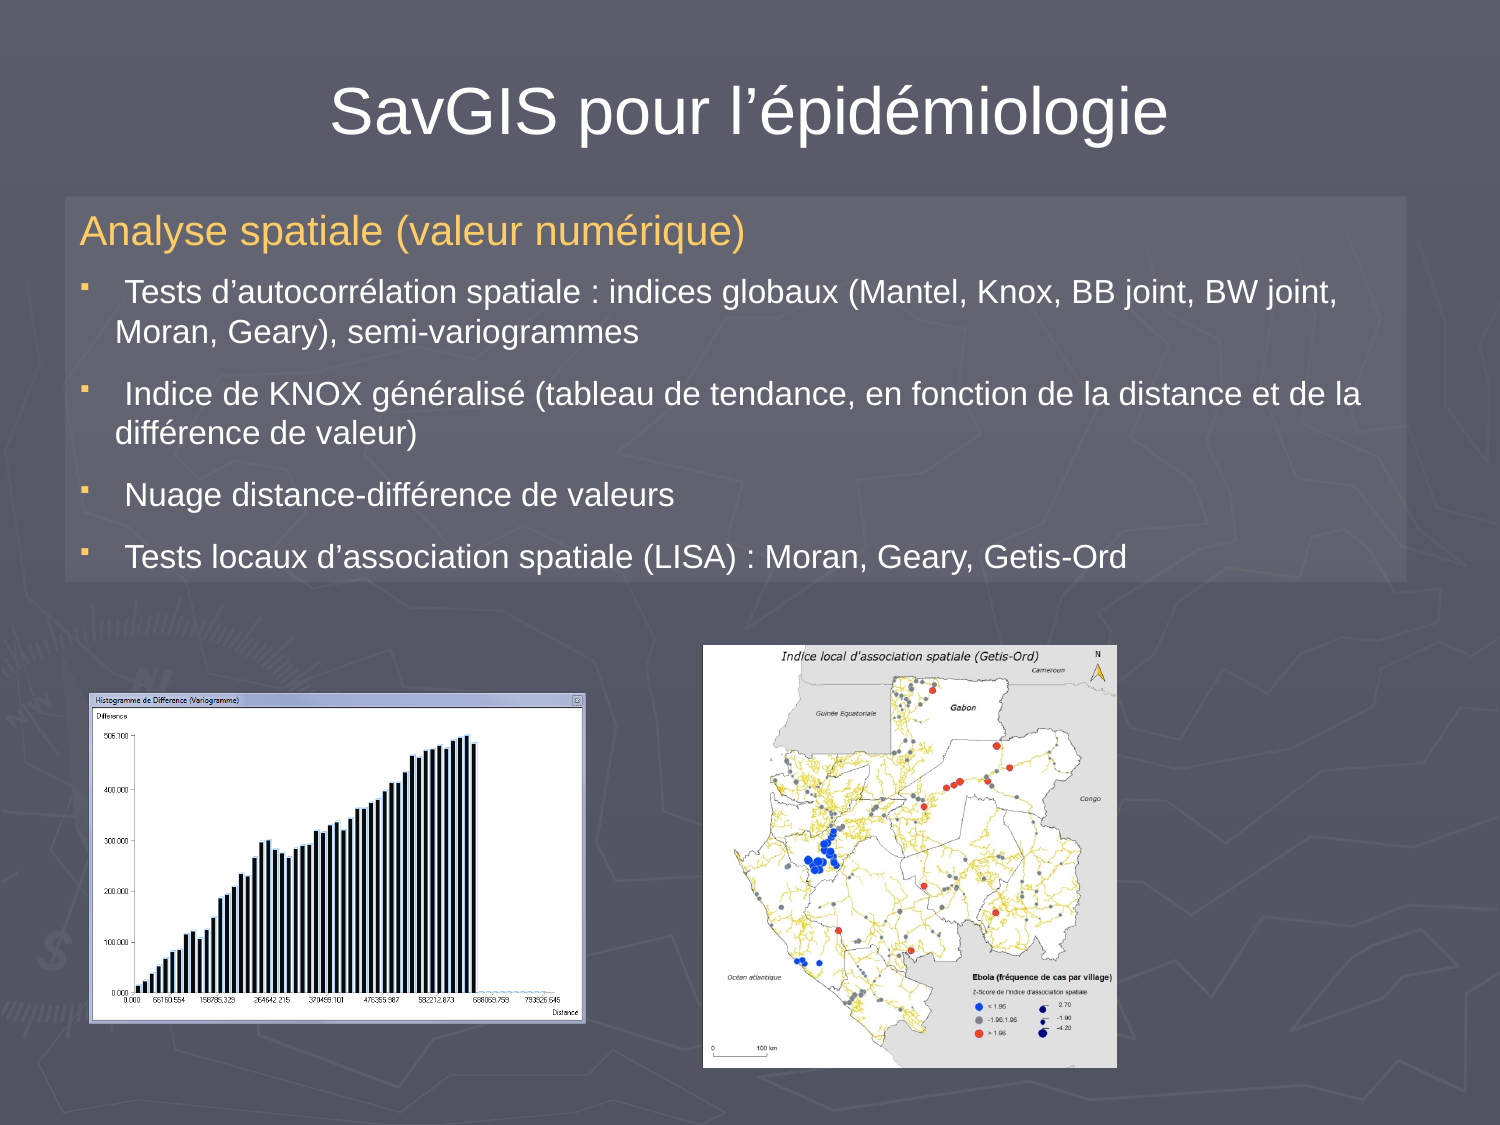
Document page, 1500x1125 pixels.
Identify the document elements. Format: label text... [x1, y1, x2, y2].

picture [702, 644, 1117, 1069]
picture [88, 692, 586, 1024]
text_box SavGIS pour l’épidémiologie [0, 42, 1500, 174]
text_box Analyse spatiale (valeur numérique) Tests d’autocorrélation spatiale : indices globaux (Mantel, Knox, BB joint, BW joint, Moran, Geary), semi-variogrammes Indice de KNOX généralisé (tableau de tendance, en fonction de la distance et de la différence de valeur) Nuage distance-différence de valeurs Tests locaux d’association spatiale (LISA) : Moran, Geary, Getis-Ord [64, 196, 1407, 583]
